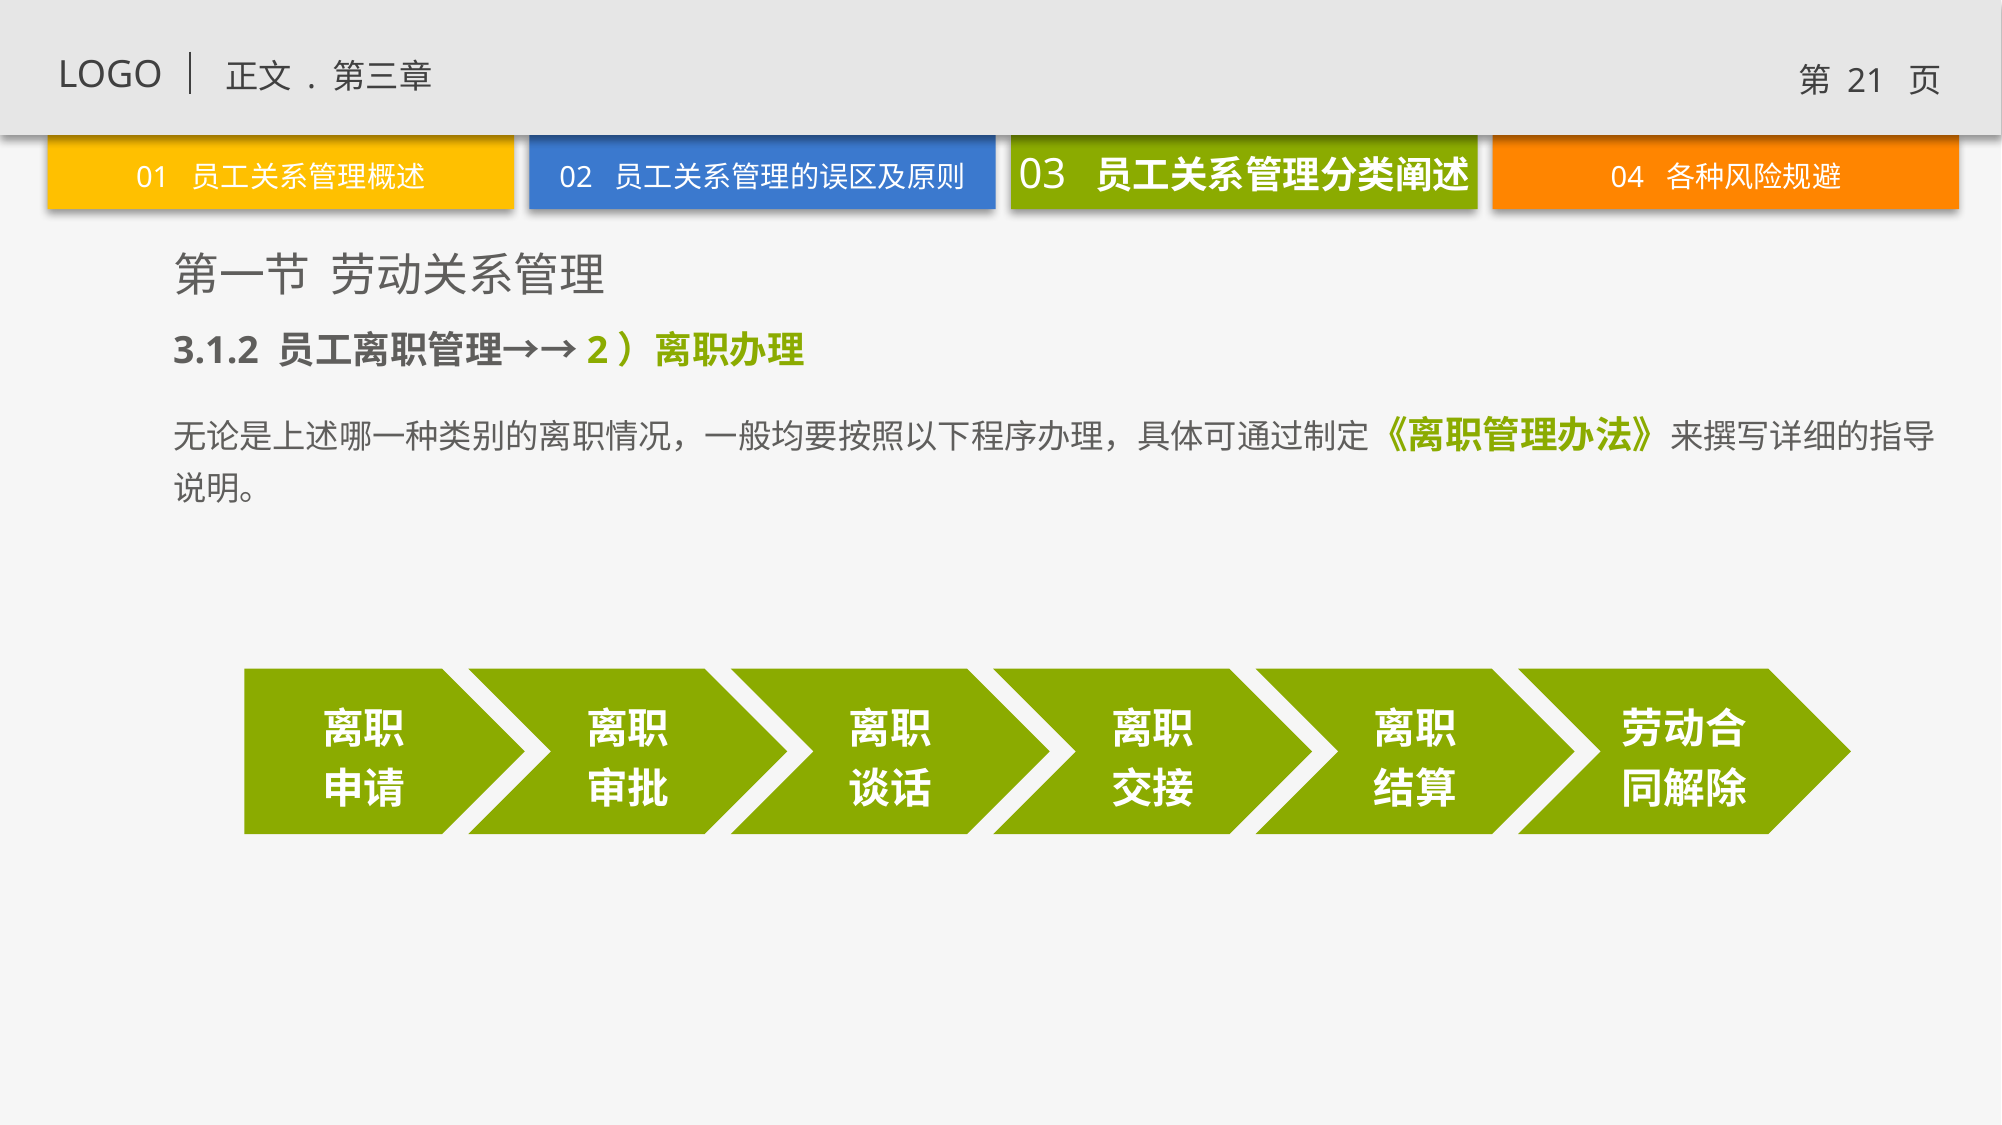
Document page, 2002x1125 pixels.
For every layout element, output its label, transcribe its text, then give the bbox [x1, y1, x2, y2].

text_box 3.1.2 员工离职管理→→2）离职办理 [158, 304, 1025, 379]
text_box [244, 668, 1852, 835]
text_box 无论是上述哪一种类别的离职情况，一般均要按照以下程序办理，具体可通过制定《离职管理办法》来撰写详细的指导说明。 [158, 389, 1961, 515]
